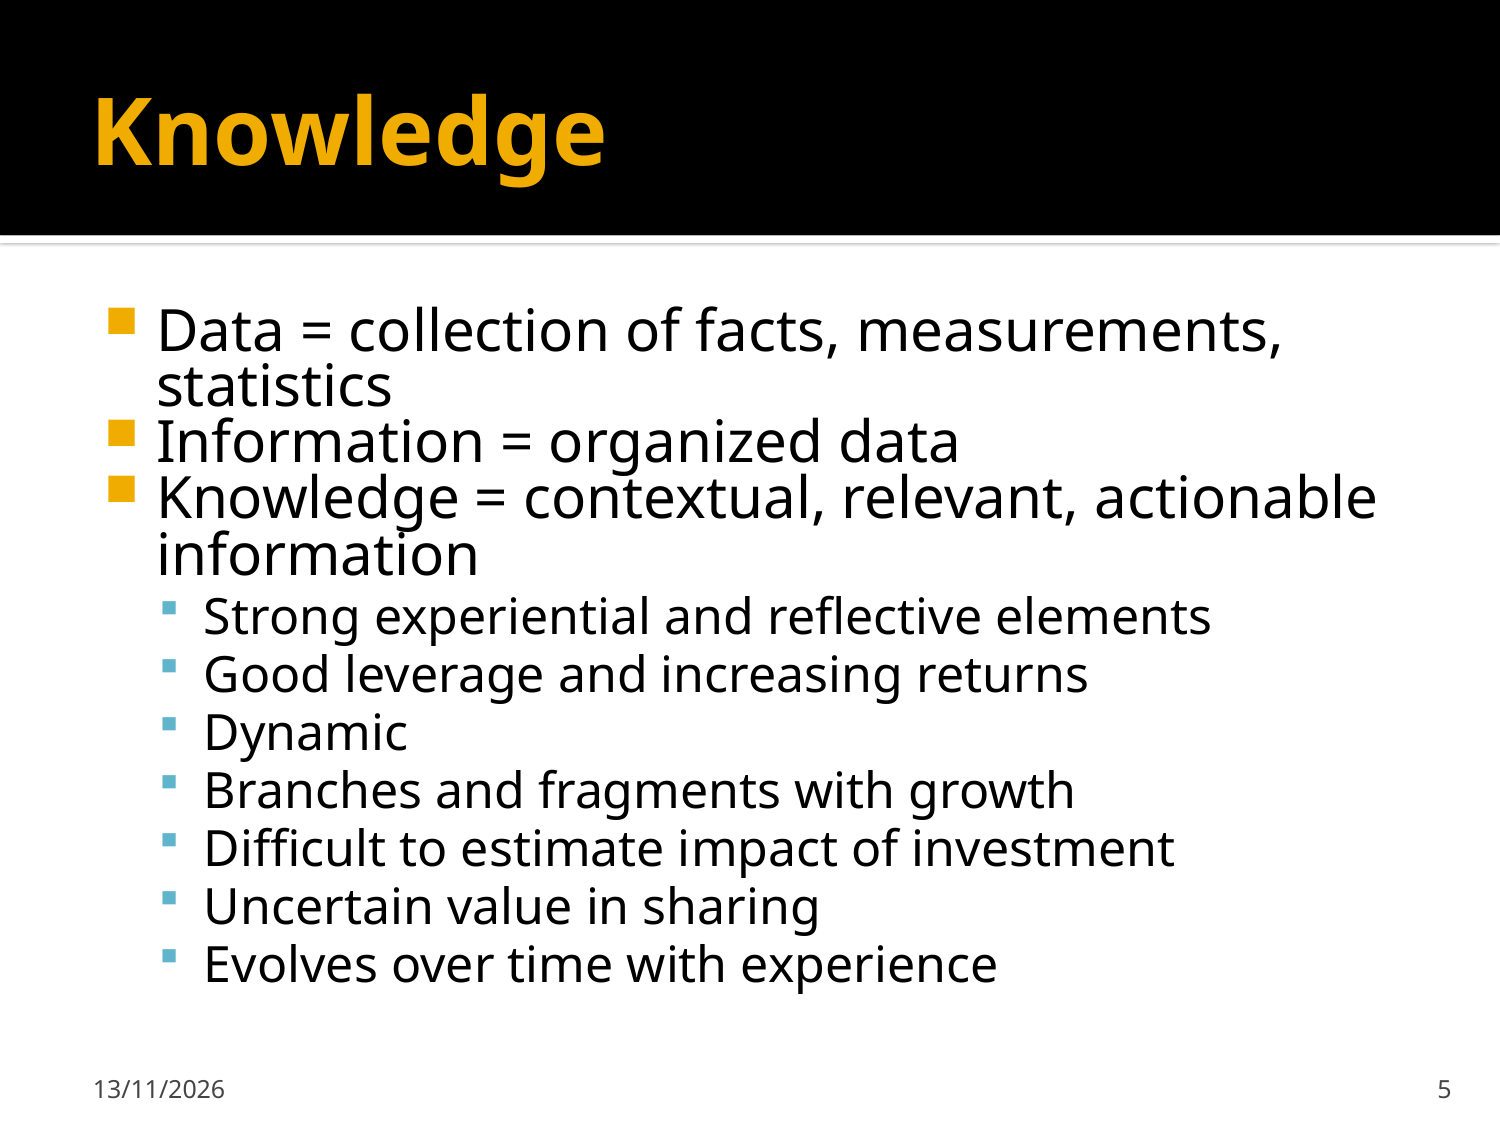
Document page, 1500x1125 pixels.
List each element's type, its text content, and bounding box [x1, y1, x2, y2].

title Knowledge [75, 25, 1425, 231]
list Data = collection of facts, measurements, statistics Information = organized data Knowledge = contextual, relevant, actionable information Strong experiential and reflective elements Good leverage and increasing returns Dynamic Branches and fragments with growth Difficult to estimate impact of investment Uncertain value in sharing Evolves over time with experience [75, 291, 1425, 1050]
slide_number 5 [1345, 1062, 1467, 1108]
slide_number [75, 1062, 425, 1108]
